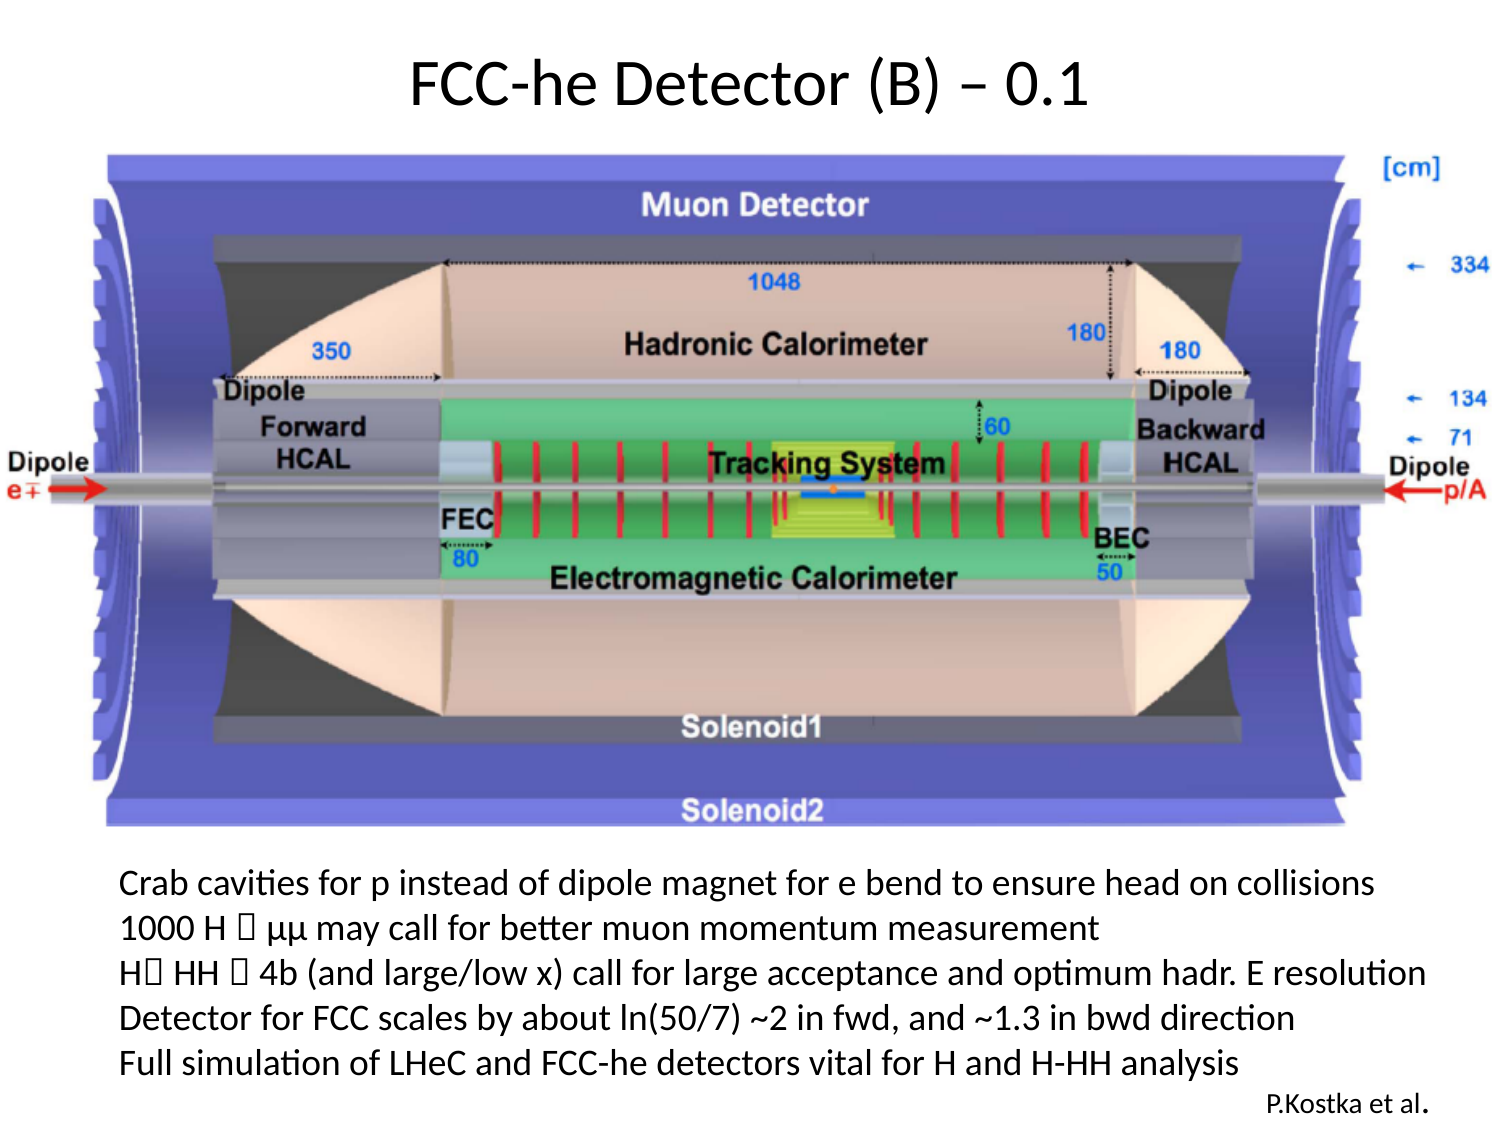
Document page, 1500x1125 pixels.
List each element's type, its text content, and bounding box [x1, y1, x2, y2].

title FCC-he Detector (B) – 0.1 [112, 27, 1388, 131]
text_box P.Kostka et al. [1251, 1068, 1446, 1125]
picture [0, 152, 1500, 839]
text_box Crab cavities for p instead of dipole magnet for e bend to ensure head on collisions 1000 H  μμ may call for better muon momentum measurement H HH  4b (and large/low x) call for large acceptance and optimum hadr. E resolution Detector for FCC scales by about ln(50/7) ~2 in fwd, and ~1.3 in bwd direction Full simulation of LHeC and FCC-he detectors vital for H and H-HH analysis [104, 850, 1444, 1091]
